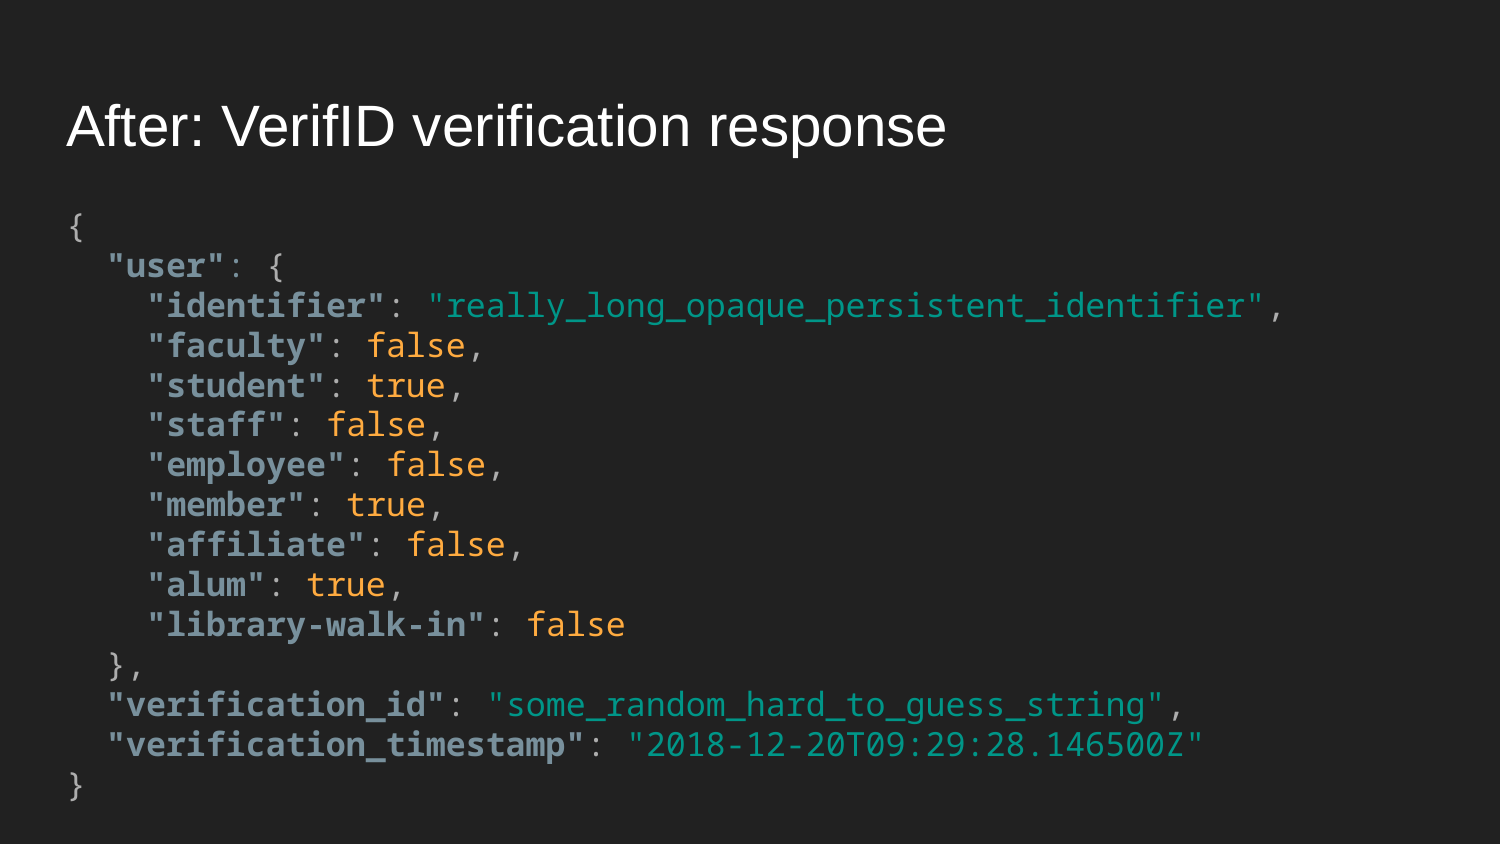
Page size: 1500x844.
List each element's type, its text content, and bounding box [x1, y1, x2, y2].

list { "user": { "identifier": "really_long_opaque_persistent_identifier", "faculty": false, "student": true, "staff": false, "employee": false, "member": true, "affiliate": false, "alum": true, "library-walk-in": false }, "verification_id": "some_random_hard_to_guess_string", "verification_timestamp": "2018-12-20T09:29:28.146500Z" } [51, 189, 1449, 750]
title After: VerifID verification response [51, 72, 1449, 167]
